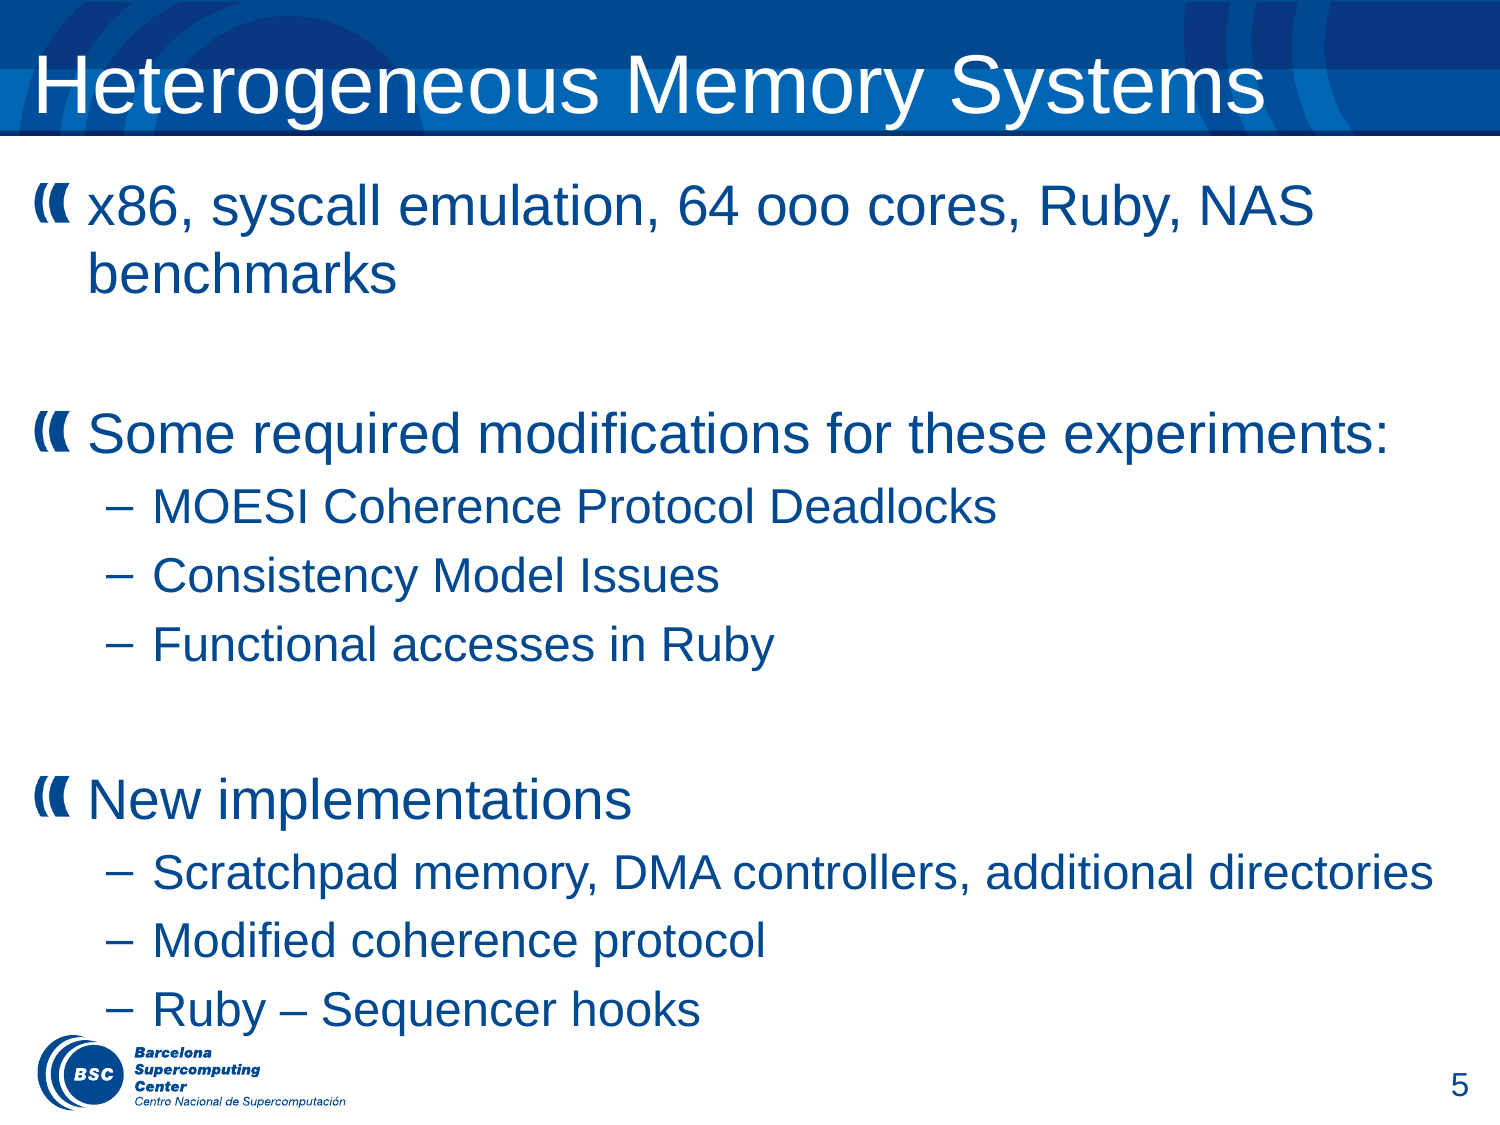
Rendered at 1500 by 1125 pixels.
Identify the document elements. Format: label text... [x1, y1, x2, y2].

title Heterogeneous Memory Systems [17, 7, 1483, 138]
slide_number 5 [1411, 1042, 1484, 1111]
picture [32, 182, 71, 223]
picture [0, 0, 1500, 136]
picture [32, 775, 71, 817]
picture [32, 410, 71, 452]
list x86, syscall emulation, 64 ooo cores, Ruby, NAS benchmarks Some required modifications for these experiments: MOESI Coherence Protocol Deadlocks Consistency Model Issues Functional accesses in Ruby New implementations Scratchpad memory, DMA controllers, additional directories Modified coherence protocol Ruby – Sequencer hooks [17, 160, 1483, 1047]
